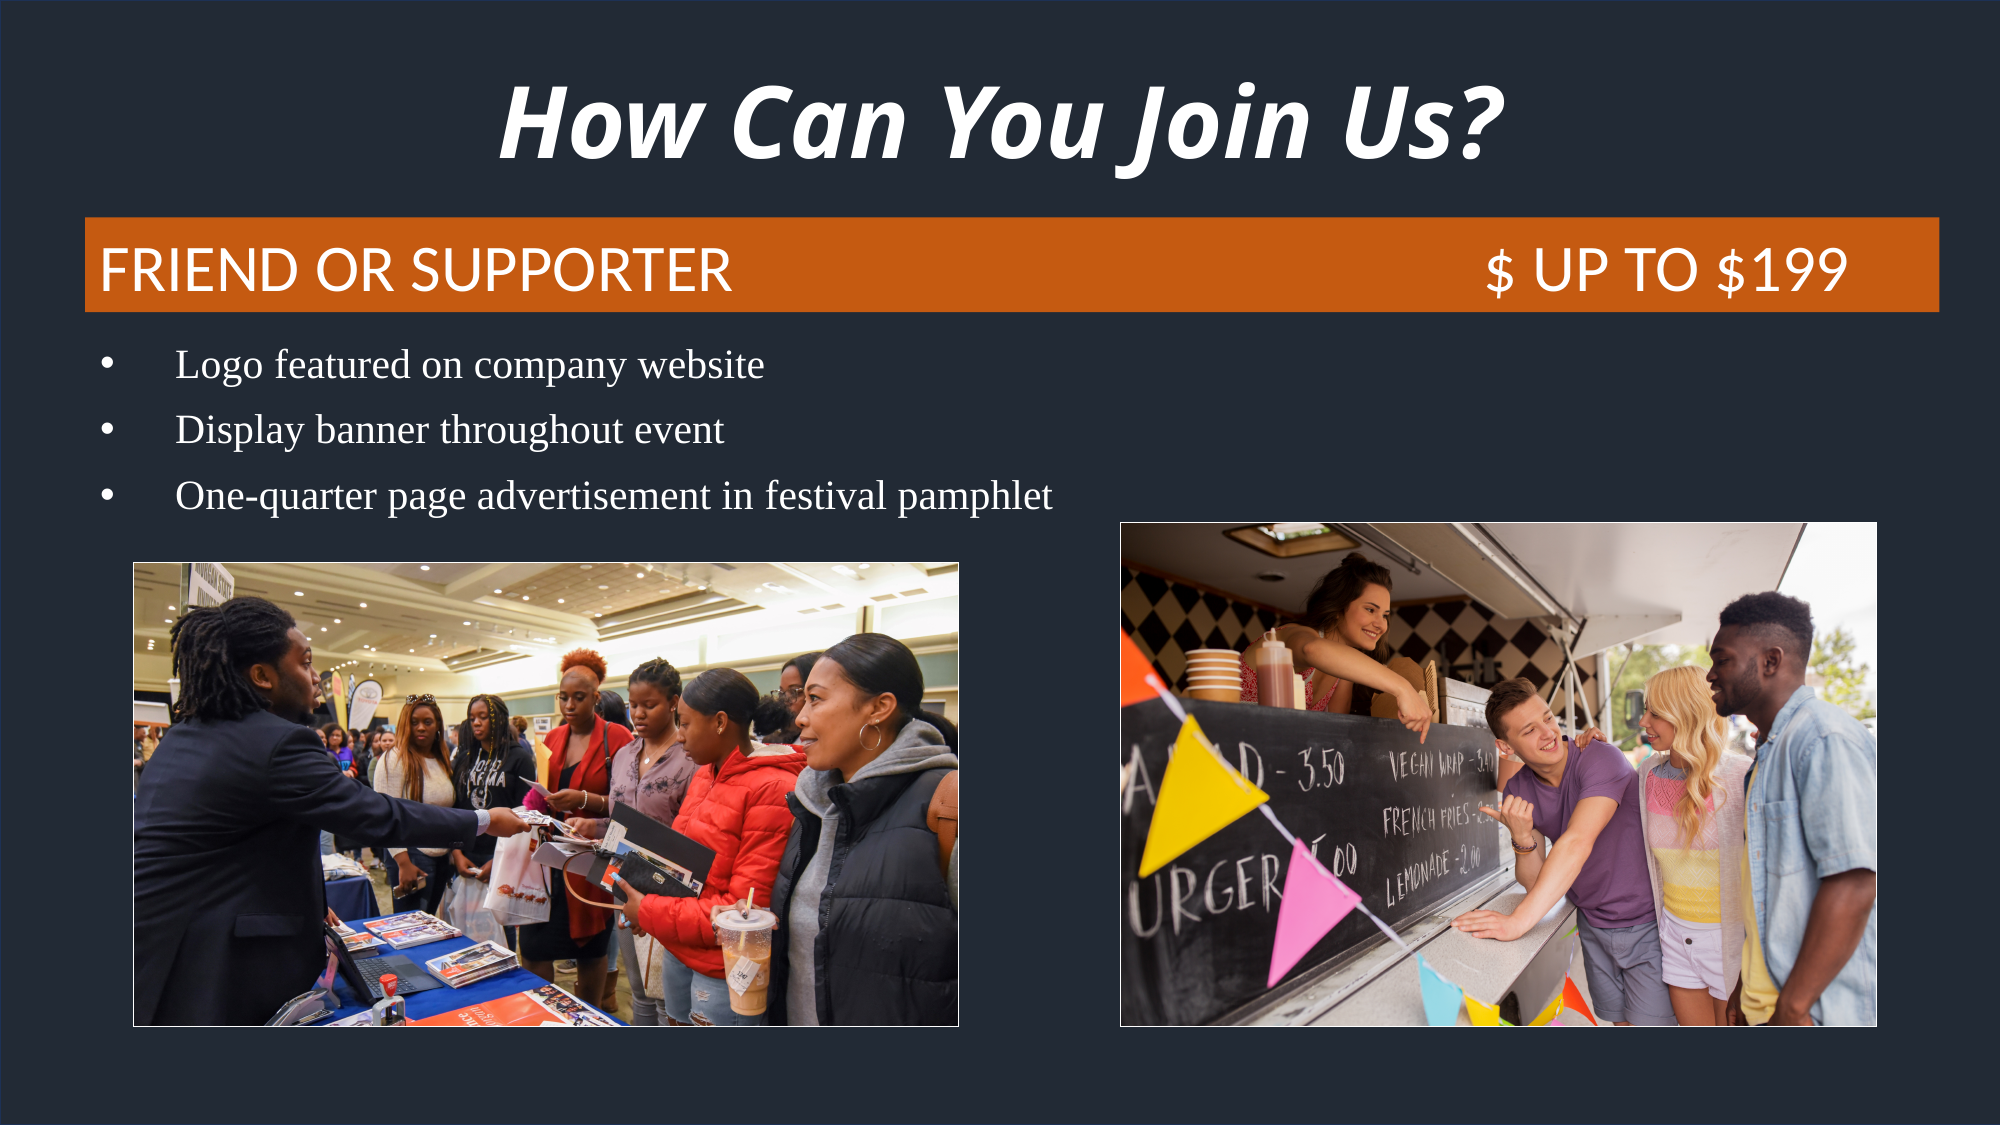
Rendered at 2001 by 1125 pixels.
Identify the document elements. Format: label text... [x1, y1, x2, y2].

picture [133, 562, 959, 1027]
title How Can You Join Us? [249, 28, 1750, 189]
picture [1120, 522, 1877, 1027]
text_box FRIEND OR SUPPORTER $ UP TO $199 [85, 217, 1940, 313]
text_box [0, 0, 2000, 1125]
subtitle Logo featured on company website Display banner throughout event One-quarter page advertisement in festival pamphlet [85, 313, 1917, 570]
